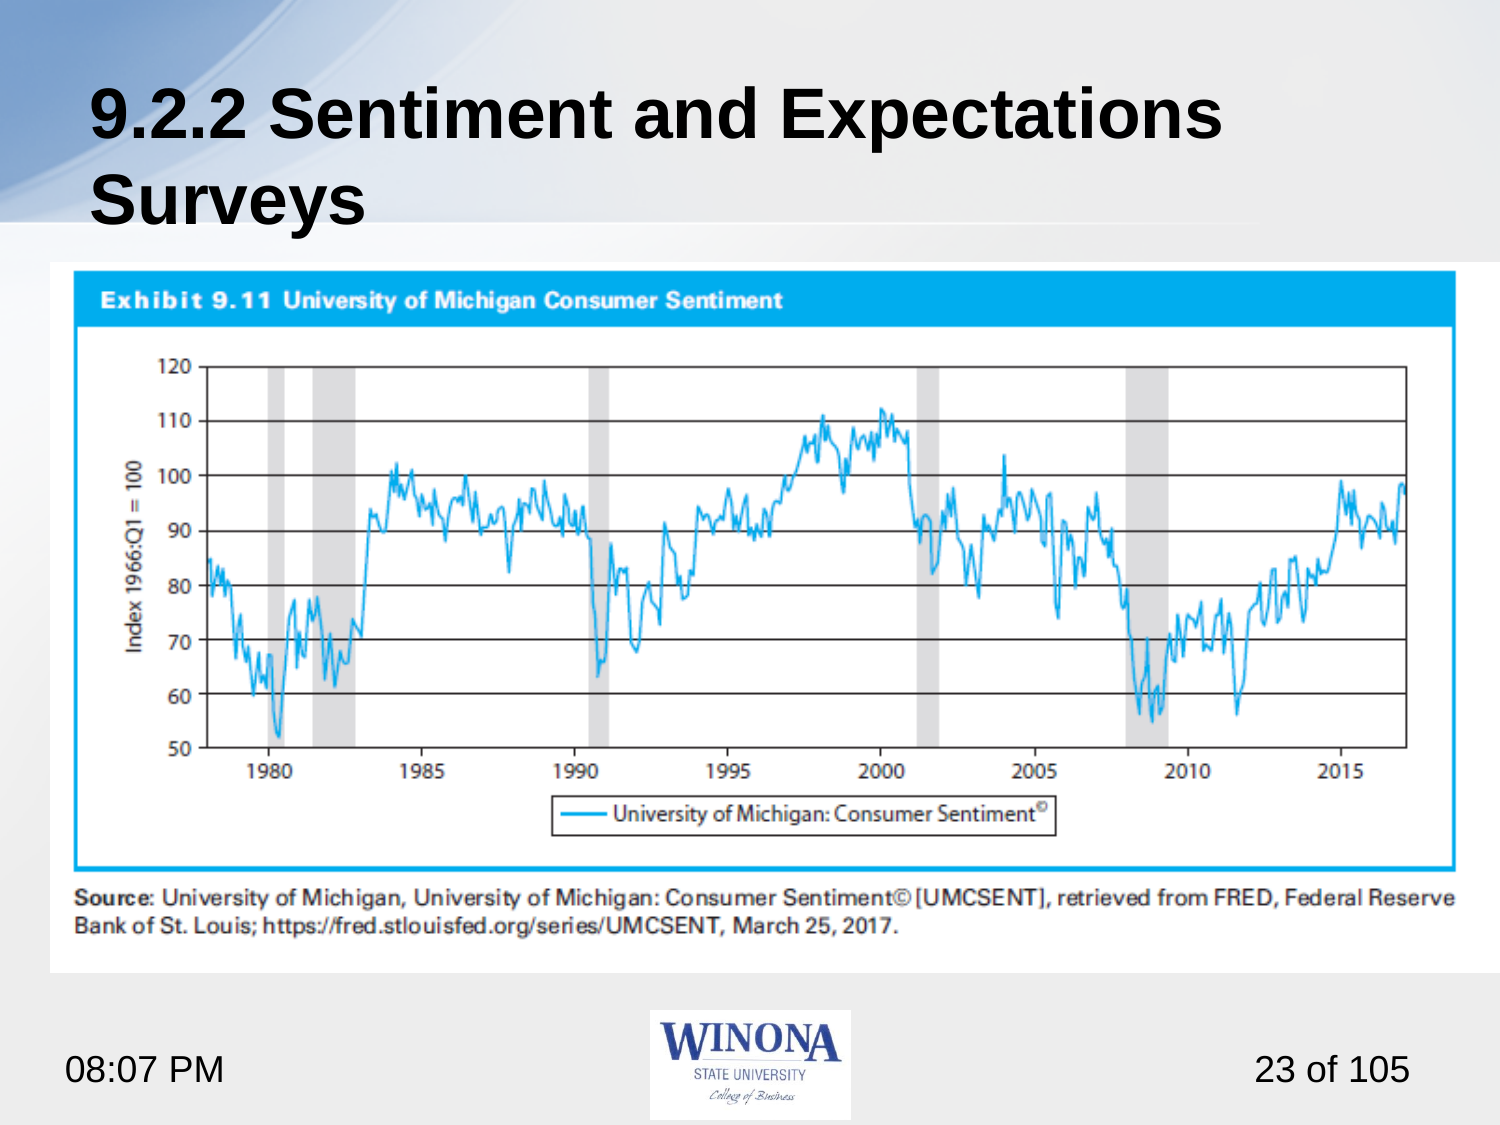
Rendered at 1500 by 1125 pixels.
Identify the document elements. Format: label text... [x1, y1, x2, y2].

picture [0, 0, 1500, 1125]
title 9.2.2 Sentiment and Expectations Surveys [75, 58, 1425, 247]
